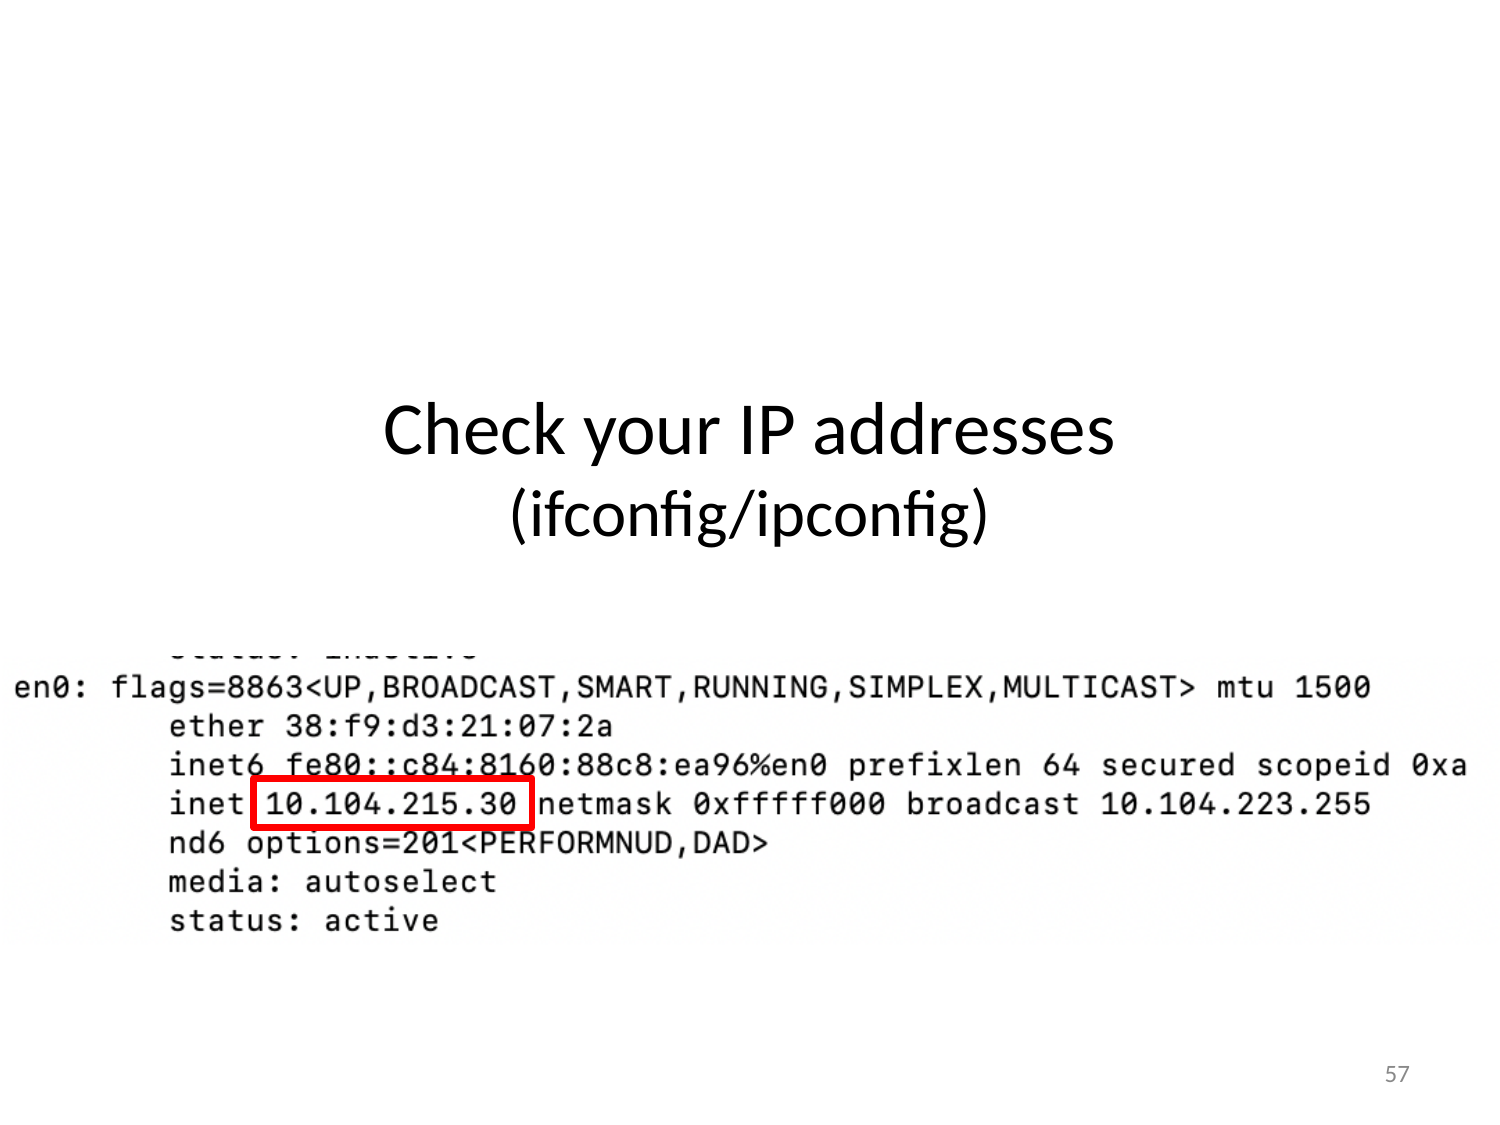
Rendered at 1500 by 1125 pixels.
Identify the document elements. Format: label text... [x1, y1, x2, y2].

slide_number 57 [1074, 1042, 1425, 1103]
picture [2, 656, 1500, 946]
text_box Check your IP addresses (ifconfig/ipconfig) [0, 372, 1500, 557]
